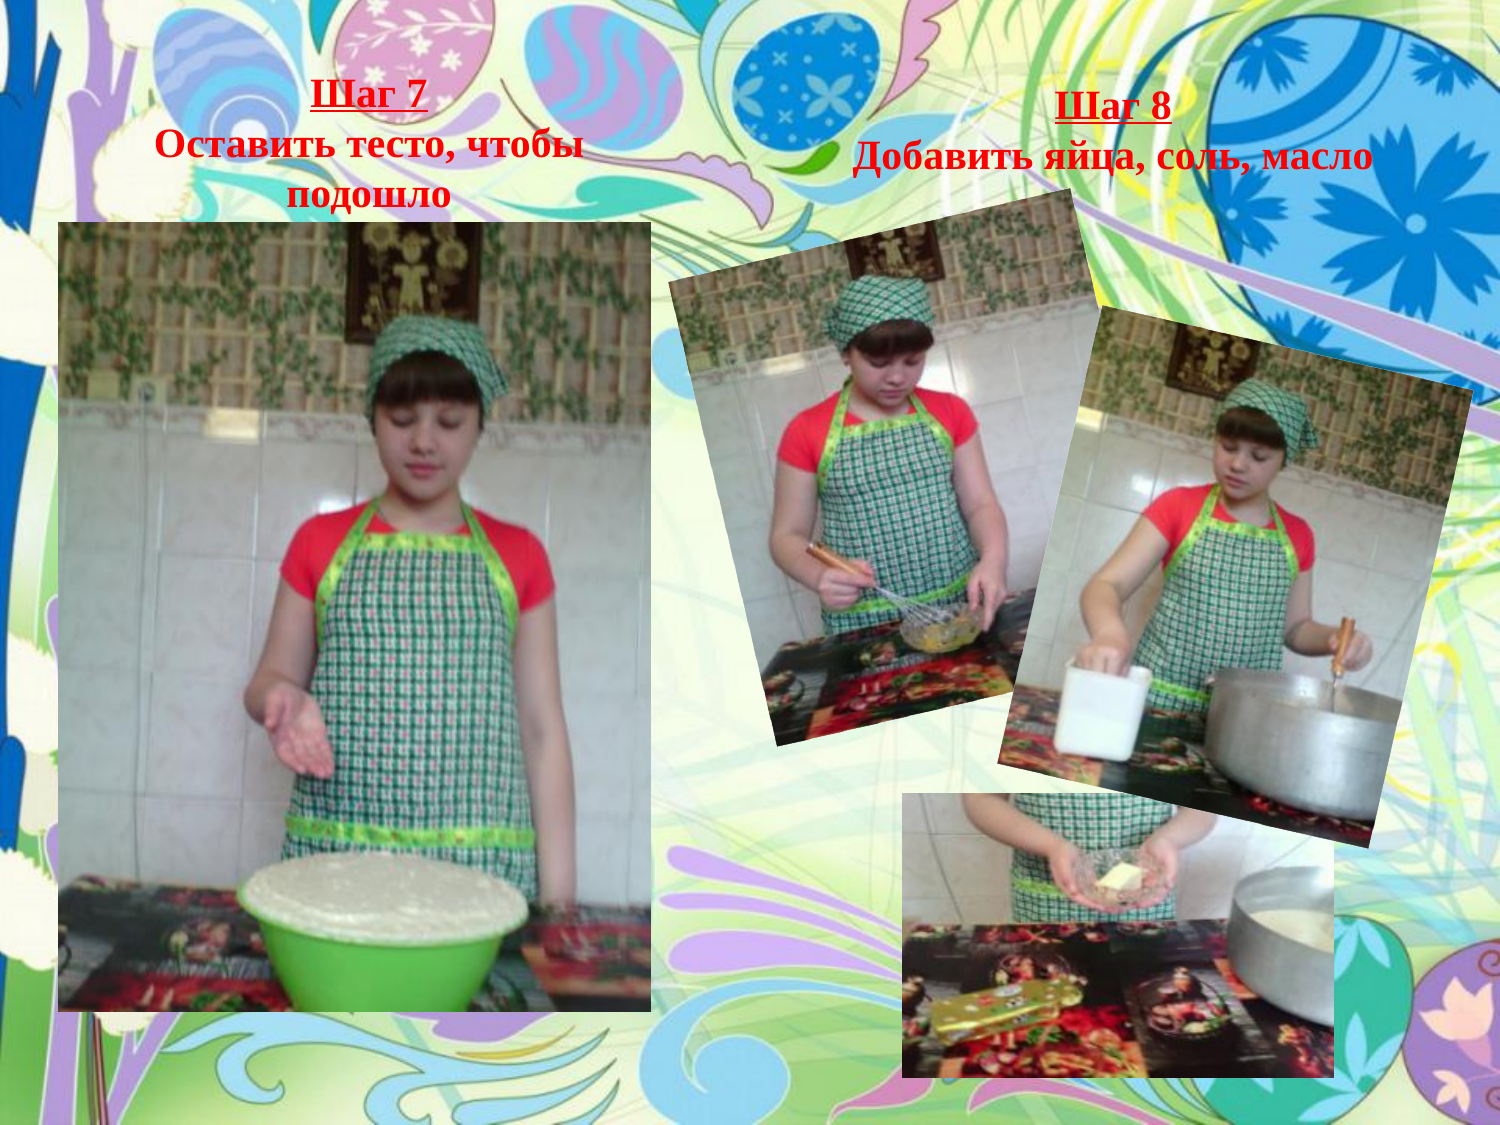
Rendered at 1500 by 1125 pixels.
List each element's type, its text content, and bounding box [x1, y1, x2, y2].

picture [0, 0, 1500, 1125]
text_box Шаг 7 Оставить тесто, чтобы подошло [82, 58, 657, 224]
text_box Шаг 8 Добавить яйца, соль, масло [773, 70, 1454, 186]
